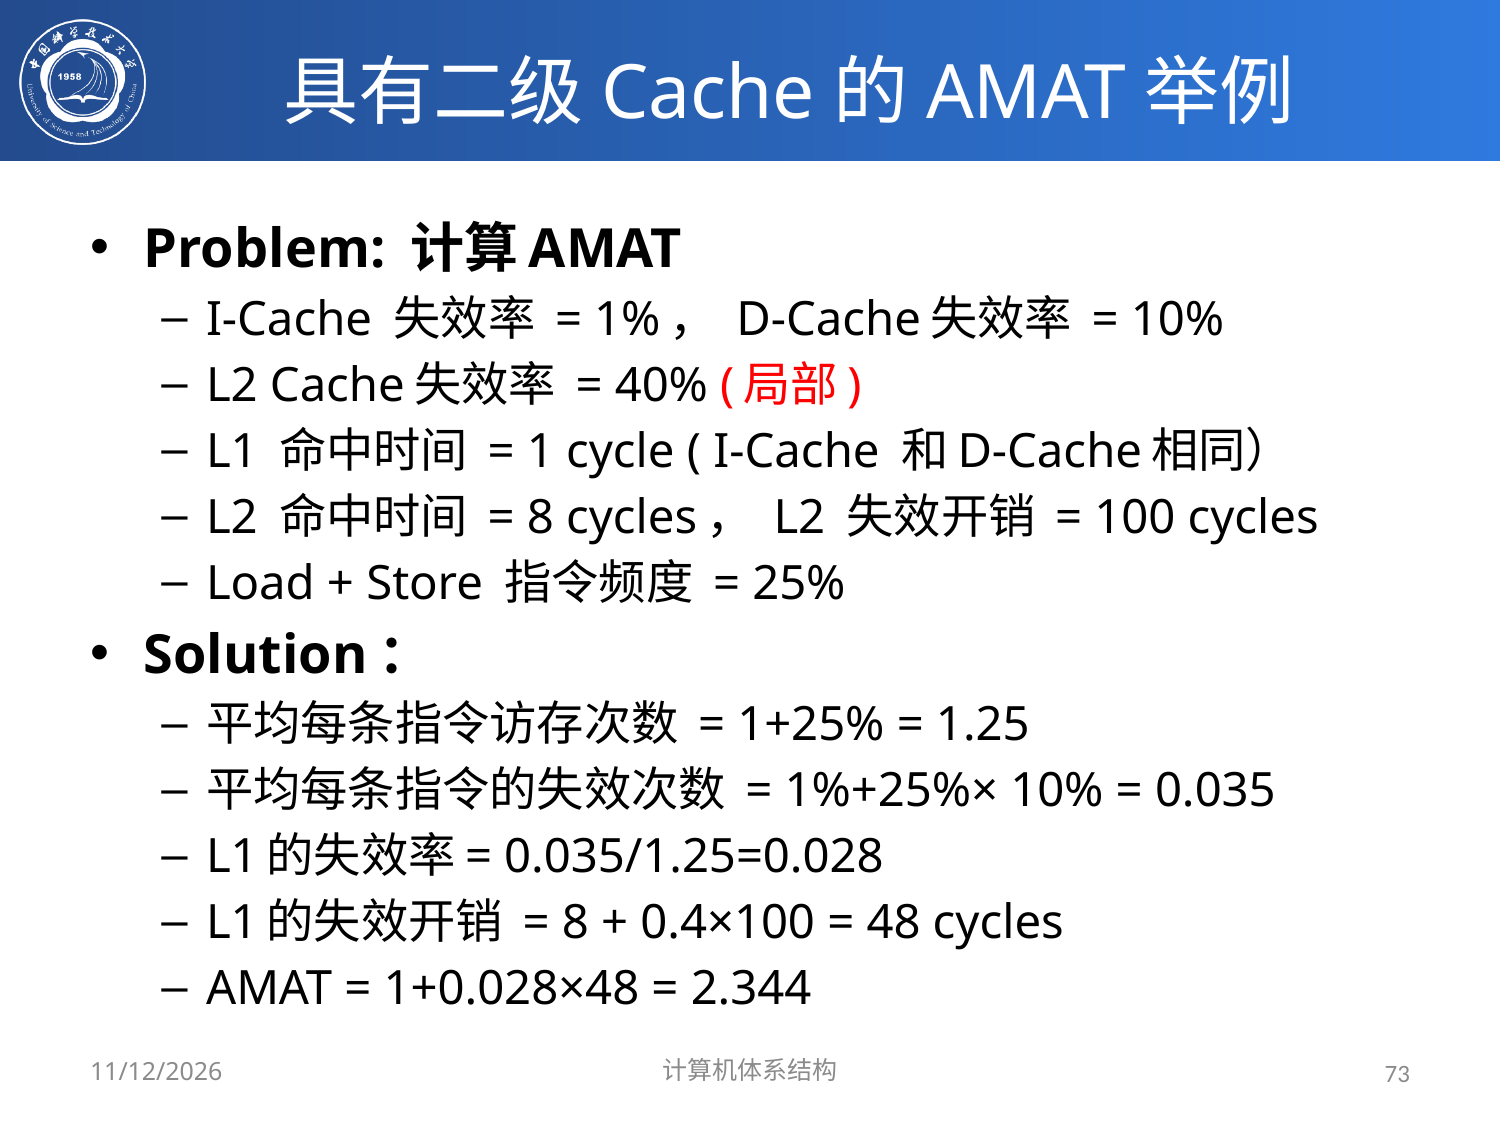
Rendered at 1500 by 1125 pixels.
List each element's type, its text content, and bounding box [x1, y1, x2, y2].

list Problem: 计算AMAT I-Cache 失效率 = 1%， D-Cache失效率 = 10% L2 Cache失效率 = 40% (局部) L1 命中时间 = 1 cycle ( I-Cache 和D-Cache相同） L2 命中时间 = 8 cycles， L2 失效开销 = 100 cycles Load + Store 指令频度 = 25% Solution： 平均每条指令访存次数 = 1+25% = 1.25 平均每条指令的失效次数 = 1%+25%× 10% = 0.035 L1的失效率= 0.035/1.25=0.028 L1的失效开销 = 8 + 0.4×100 = 48 cycles AMAT = 1+0.028×48 = 2.344 [75, 206, 1425, 1036]
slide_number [75, 1042, 425, 1103]
footer 计算机体系结构 [512, 1042, 988, 1103]
picture [19, 19, 146, 145]
title 具有二级Cache的AMAT举例 [169, 24, 1425, 153]
slide_number 73 [1074, 1042, 1425, 1103]
